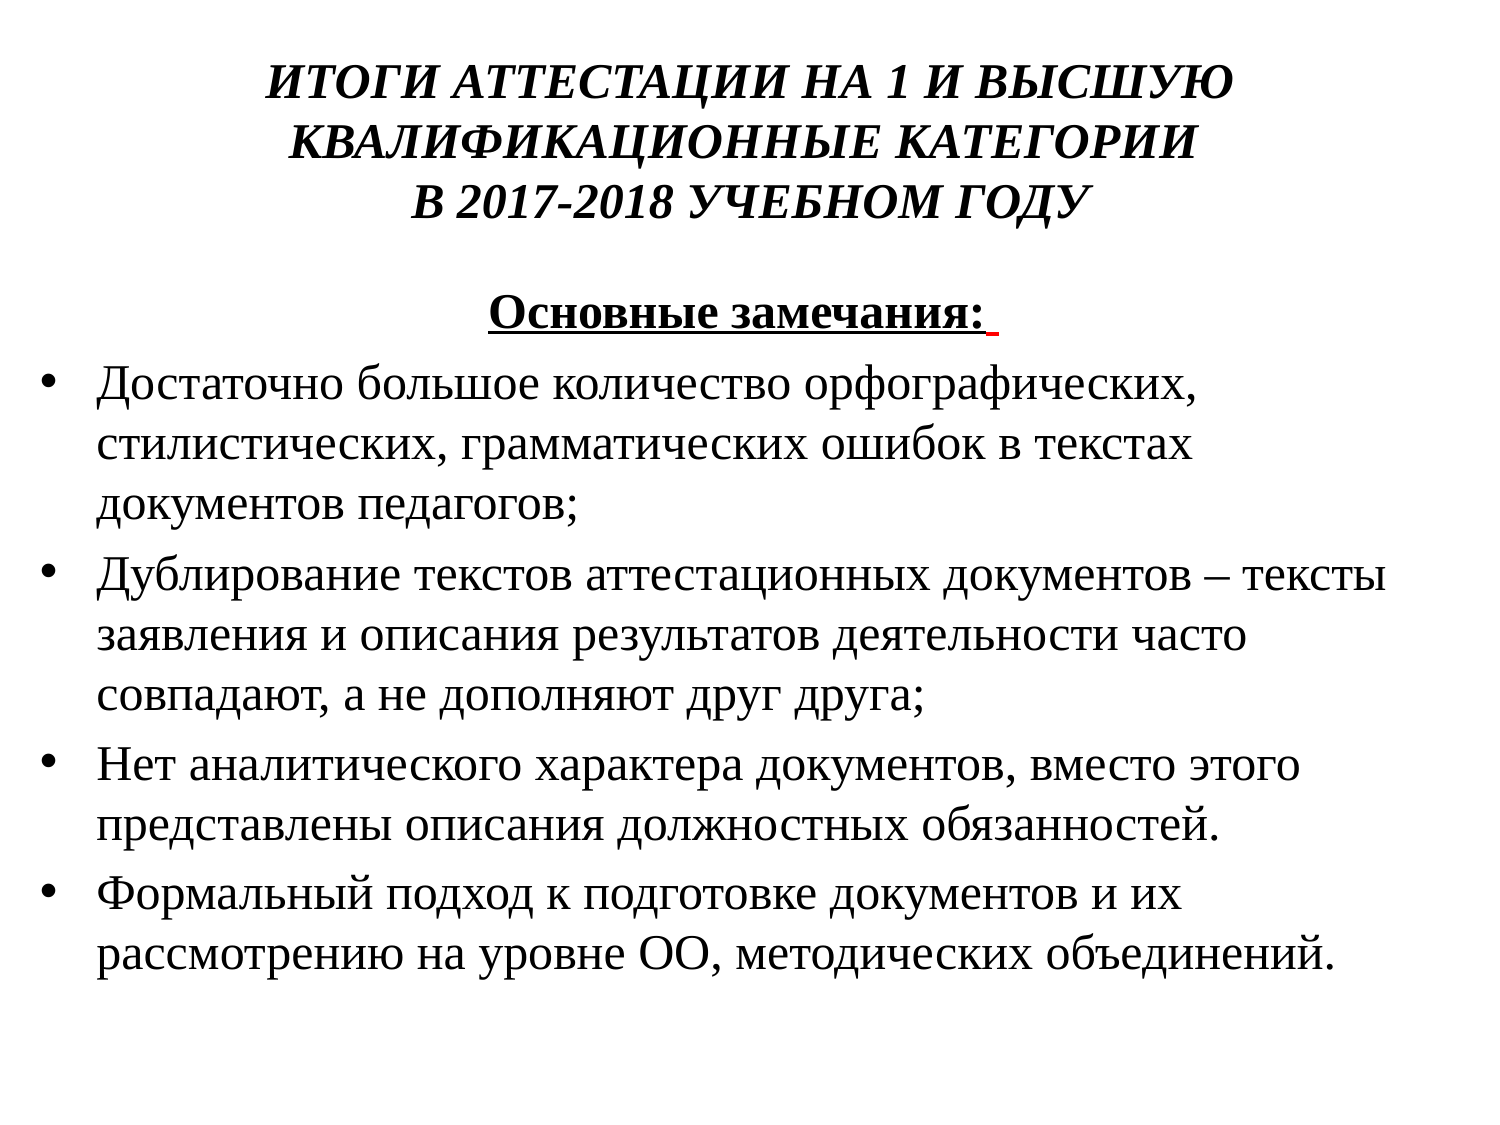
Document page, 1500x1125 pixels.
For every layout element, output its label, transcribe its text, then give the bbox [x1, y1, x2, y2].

list Основные замечания: Достаточно большое количество орфографических, стилистических, грамматических ошибок в текстах документов педагогов; Дублирование текстов аттестационных документов – тексты заявления и описания результатов деятельности часто совпадают, а не дополняют друг друга; Нет аналитического характера документов, вместо этого представлены описания должностных обязанностей. Формальный подход к подготовке документов и их рассмотрению на уровне ОО, методических объединений. [24, 262, 1463, 1075]
title ИТОГИ АТТЕСТАЦИИ НА 1 И ВЫСШУЮ КВАЛИФИКАЦИОННЫЕ КАТЕГОРИИ В 2017-2018 УЧЕБНОМ ГОДУ [75, 45, 1425, 233]
